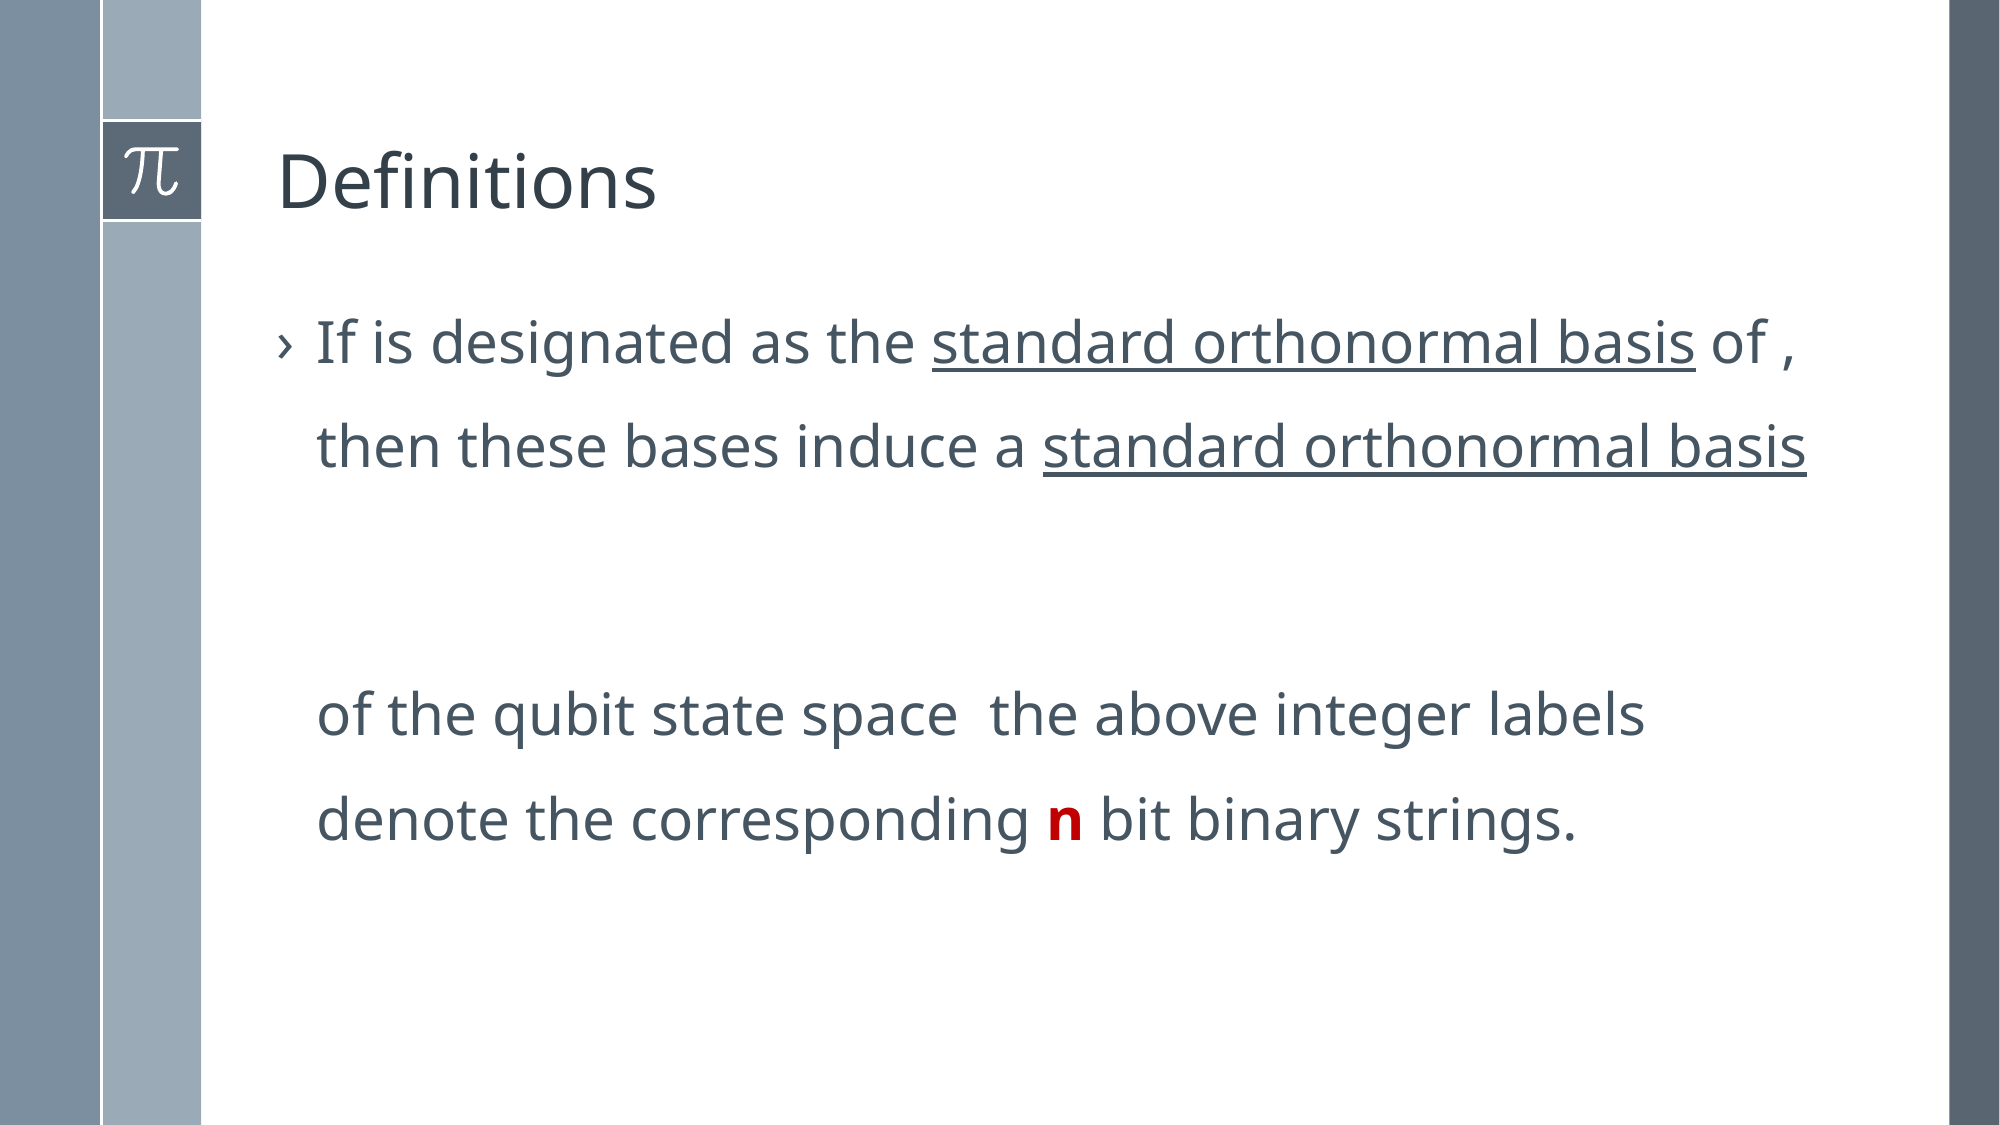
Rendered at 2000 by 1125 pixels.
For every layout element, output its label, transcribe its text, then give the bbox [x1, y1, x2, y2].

title Definitions [261, 29, 1867, 233]
